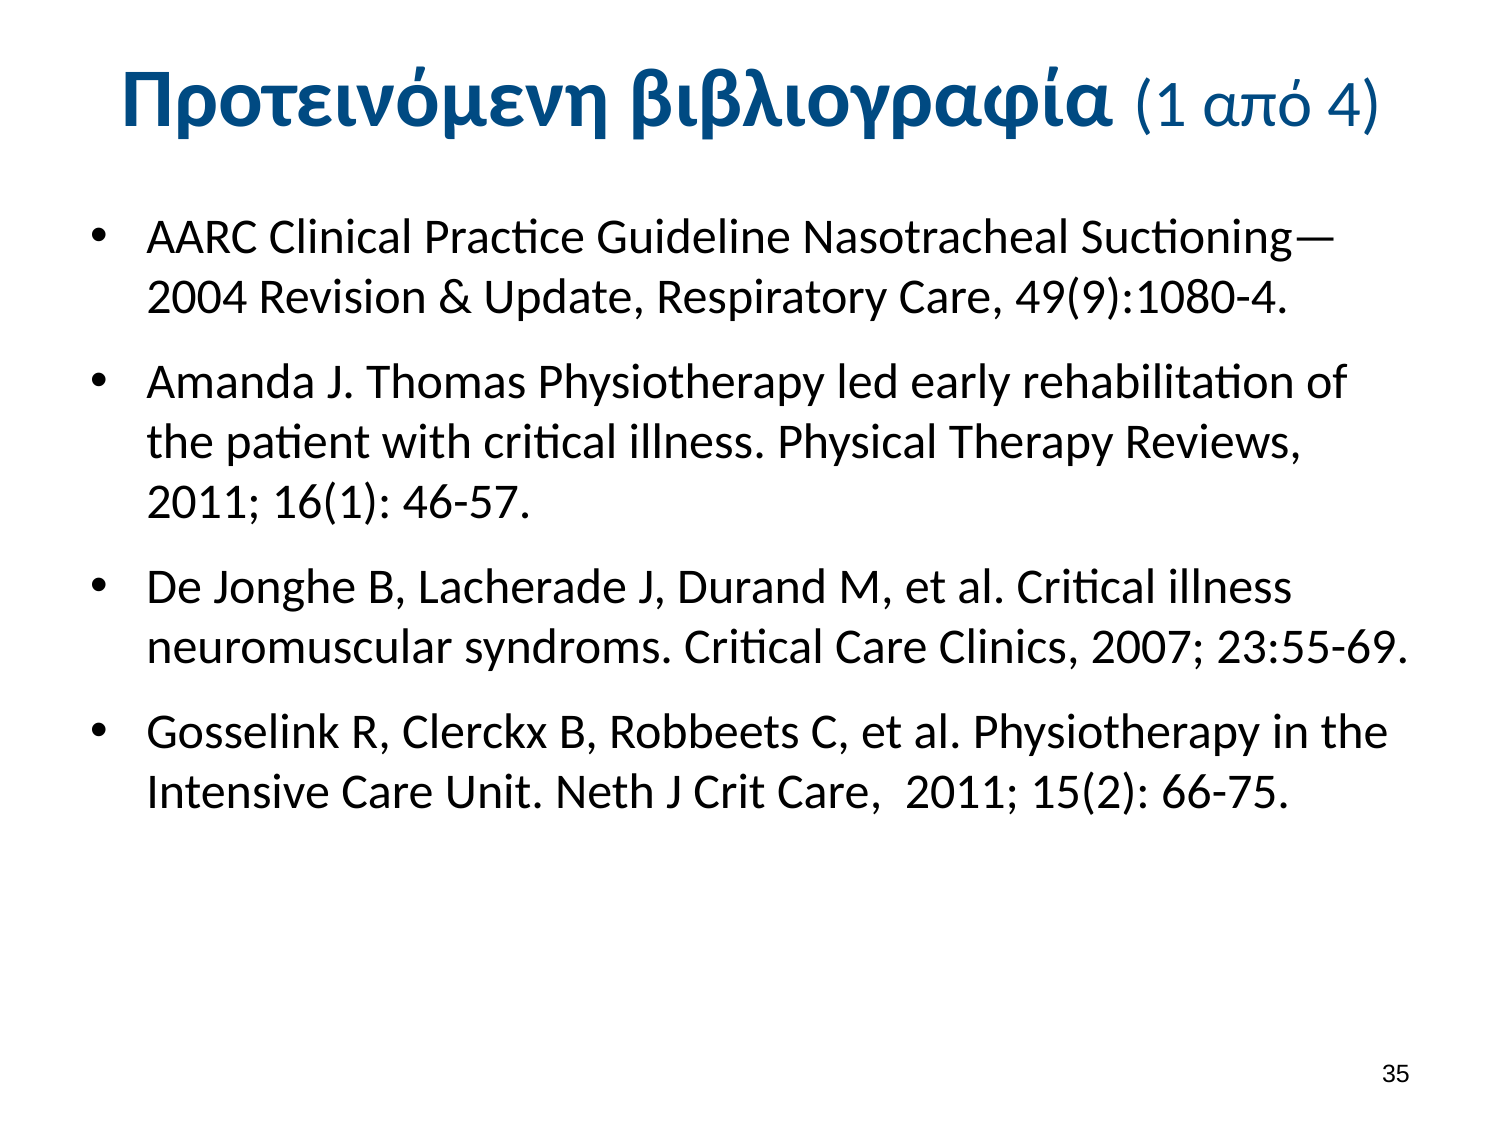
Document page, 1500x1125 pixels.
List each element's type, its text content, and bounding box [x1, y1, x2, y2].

title Προτεινόμενη βιβλιογραφία (1 από 4) [76, 19, 1427, 169]
slide_number 34 [1074, 1042, 1425, 1103]
list AARC Clinical Practice Guideline Nasotracheal Suctioning—2004 Revision & Update, Respiratory Care, 49(9):1080-4. Amanda J. Thomas Physiotherapy led early rehabilitation of the patient with critical illness. Physical Therapy Reviews, 2011; 16(1): 46-57. De Jonghe B, Lacherade J, Durand M, et al. Critical illness neuromuscular syndroms. Critical Care Clinics, 2007; 23:55-69. Gosselink R, Clerckx B, Robbeets C, et al. Physiotherapy in the Intensive Care Unit. Neth J Crit Care, 2011; 15(2): 66-75. [75, 196, 1425, 1024]
